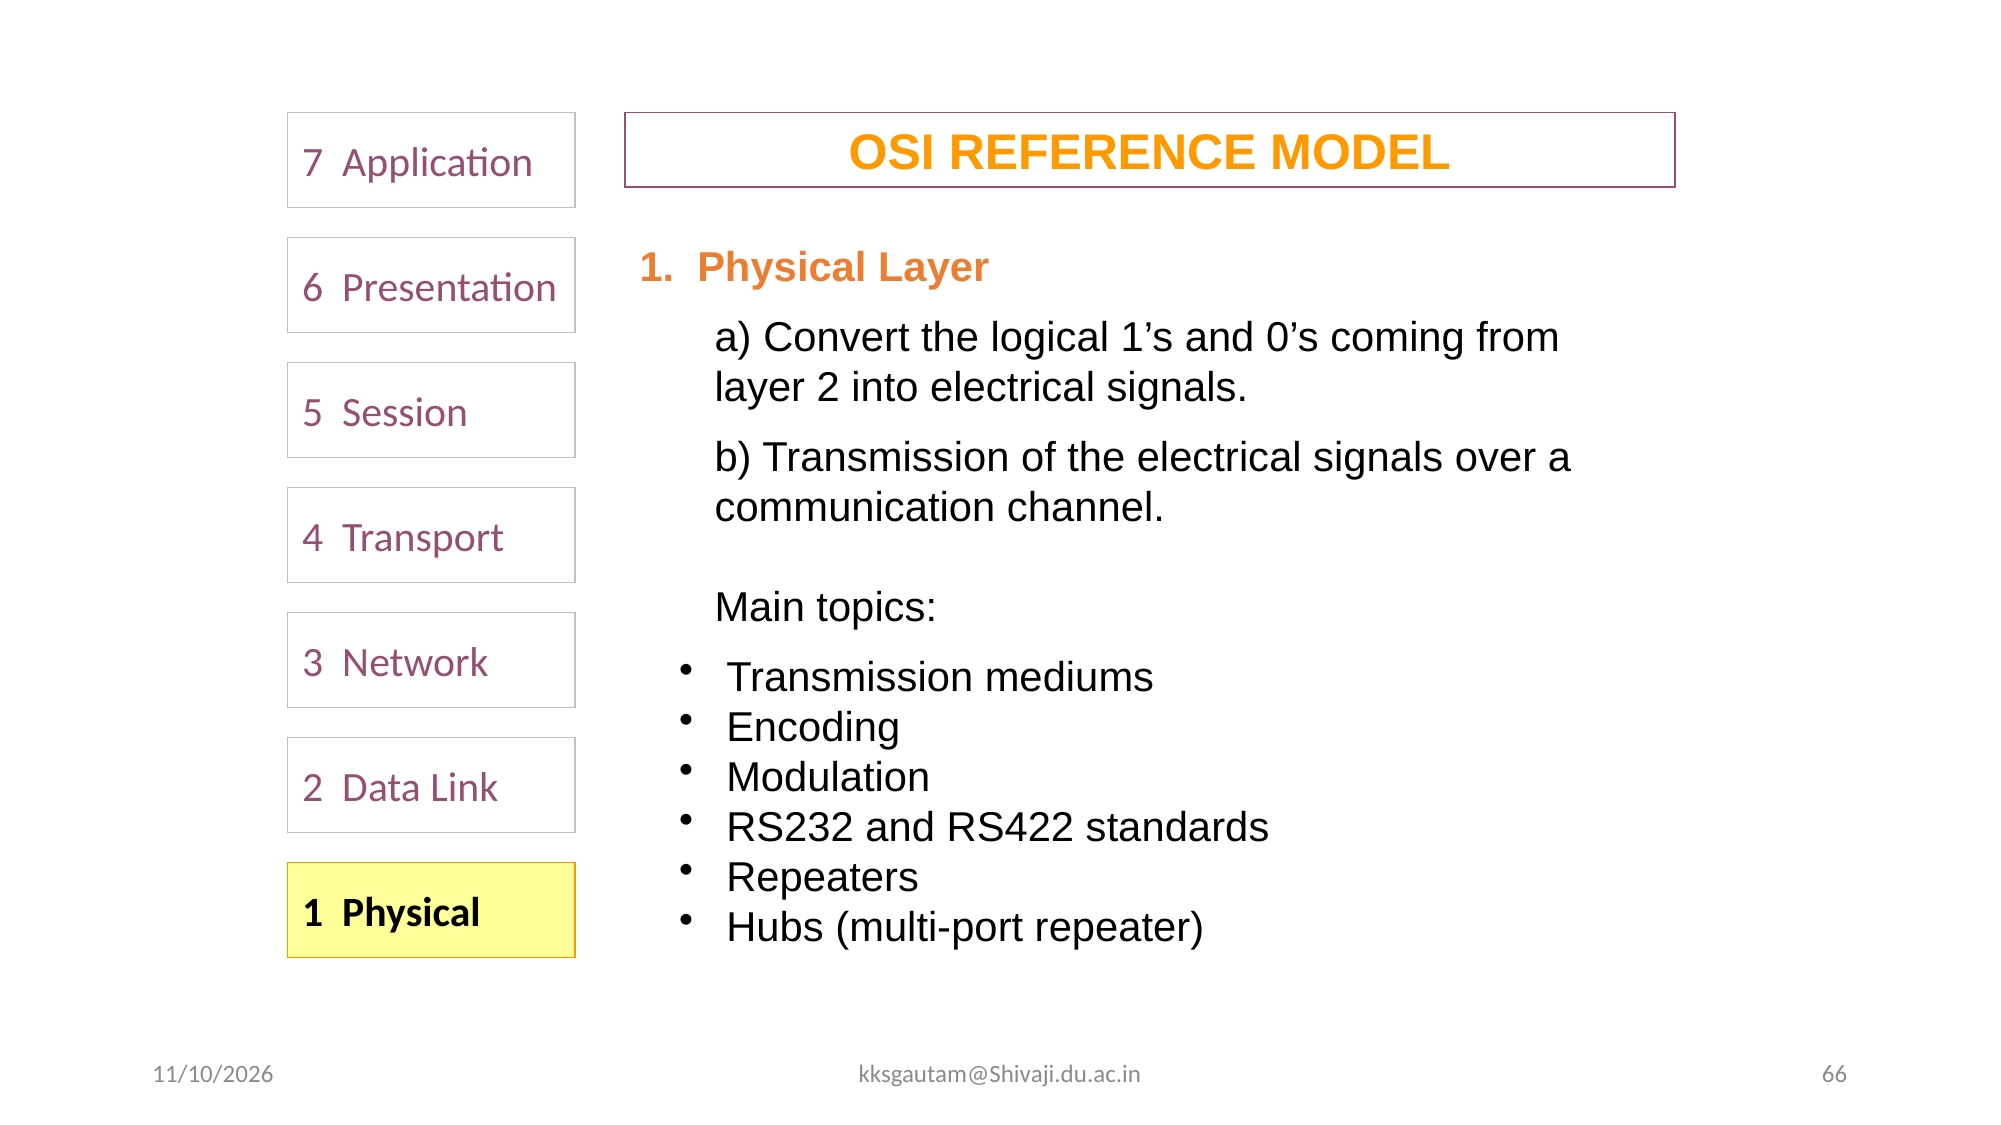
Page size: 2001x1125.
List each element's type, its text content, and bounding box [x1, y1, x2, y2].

text_box 2 Data Link [287, 737, 575, 833]
text_box 5 Session [287, 362, 575, 458]
slide_number 66 [1412, 1042, 1863, 1103]
text_box 6 Presentation [287, 237, 575, 333]
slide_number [137, 1042, 588, 1103]
text_box 3 Network [287, 612, 575, 708]
text_box 1 Physical [287, 862, 575, 958]
text_box 1. Physical Layer a) Convert the logical 1’s and 0’s coming from layer 2 into electrical signals. b) Transmission of the electrical signals over a communication channel. Main topics: Transmission mediums Encoding Modulation RS232 and RS422 standards Repeaters Hubs (multi-port repeater) [624, 212, 1675, 1008]
text_box OSI REFERENCE MODEL [624, 112, 1675, 188]
footer kksgautam@Shivaji.du.ac.in [662, 1042, 1338, 1103]
text_box 7 Application [287, 112, 575, 208]
text_box 4 Transport [287, 487, 575, 583]
